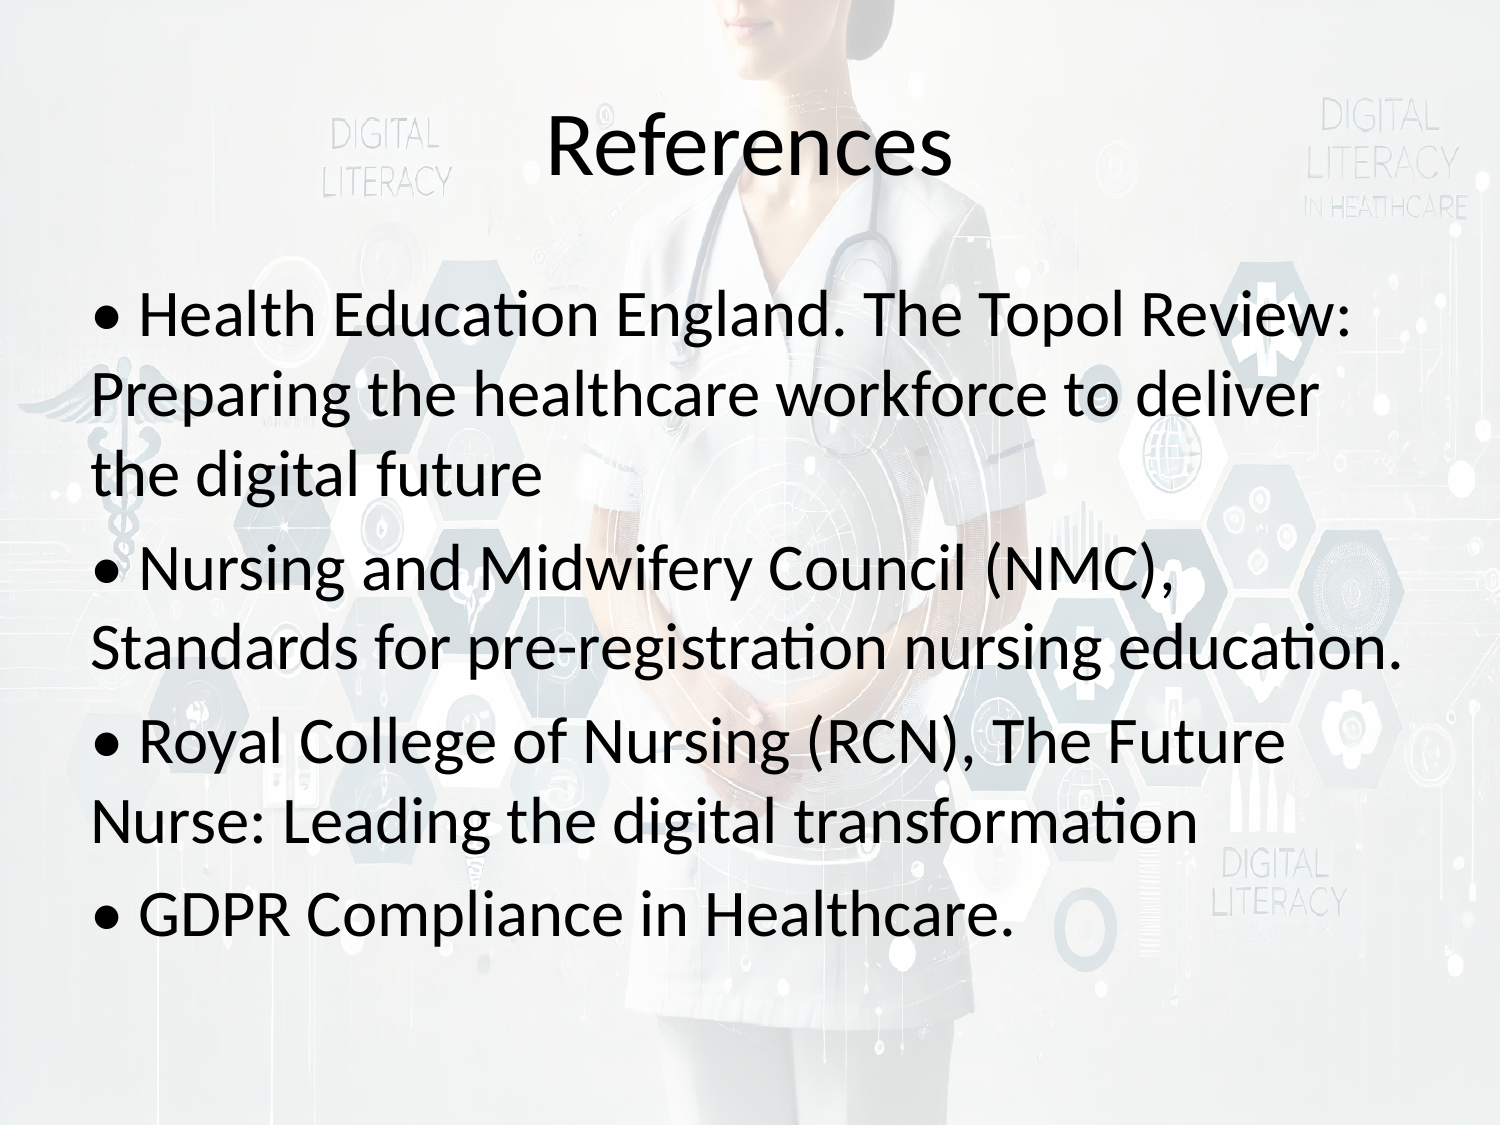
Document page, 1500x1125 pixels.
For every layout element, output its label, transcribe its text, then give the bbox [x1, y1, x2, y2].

title References [75, 45, 1425, 233]
list • Health Education England. The Topol Review: Preparing the healthcare workforce to deliver the digital future • Nursing and Midwifery Council (NMC), Standards for pre-registration nursing education. • Royal College of Nursing (RCN), The Future Nurse: Leading the digital transformation • GDPR Compliance in Healthcare. [75, 262, 1425, 1005]
